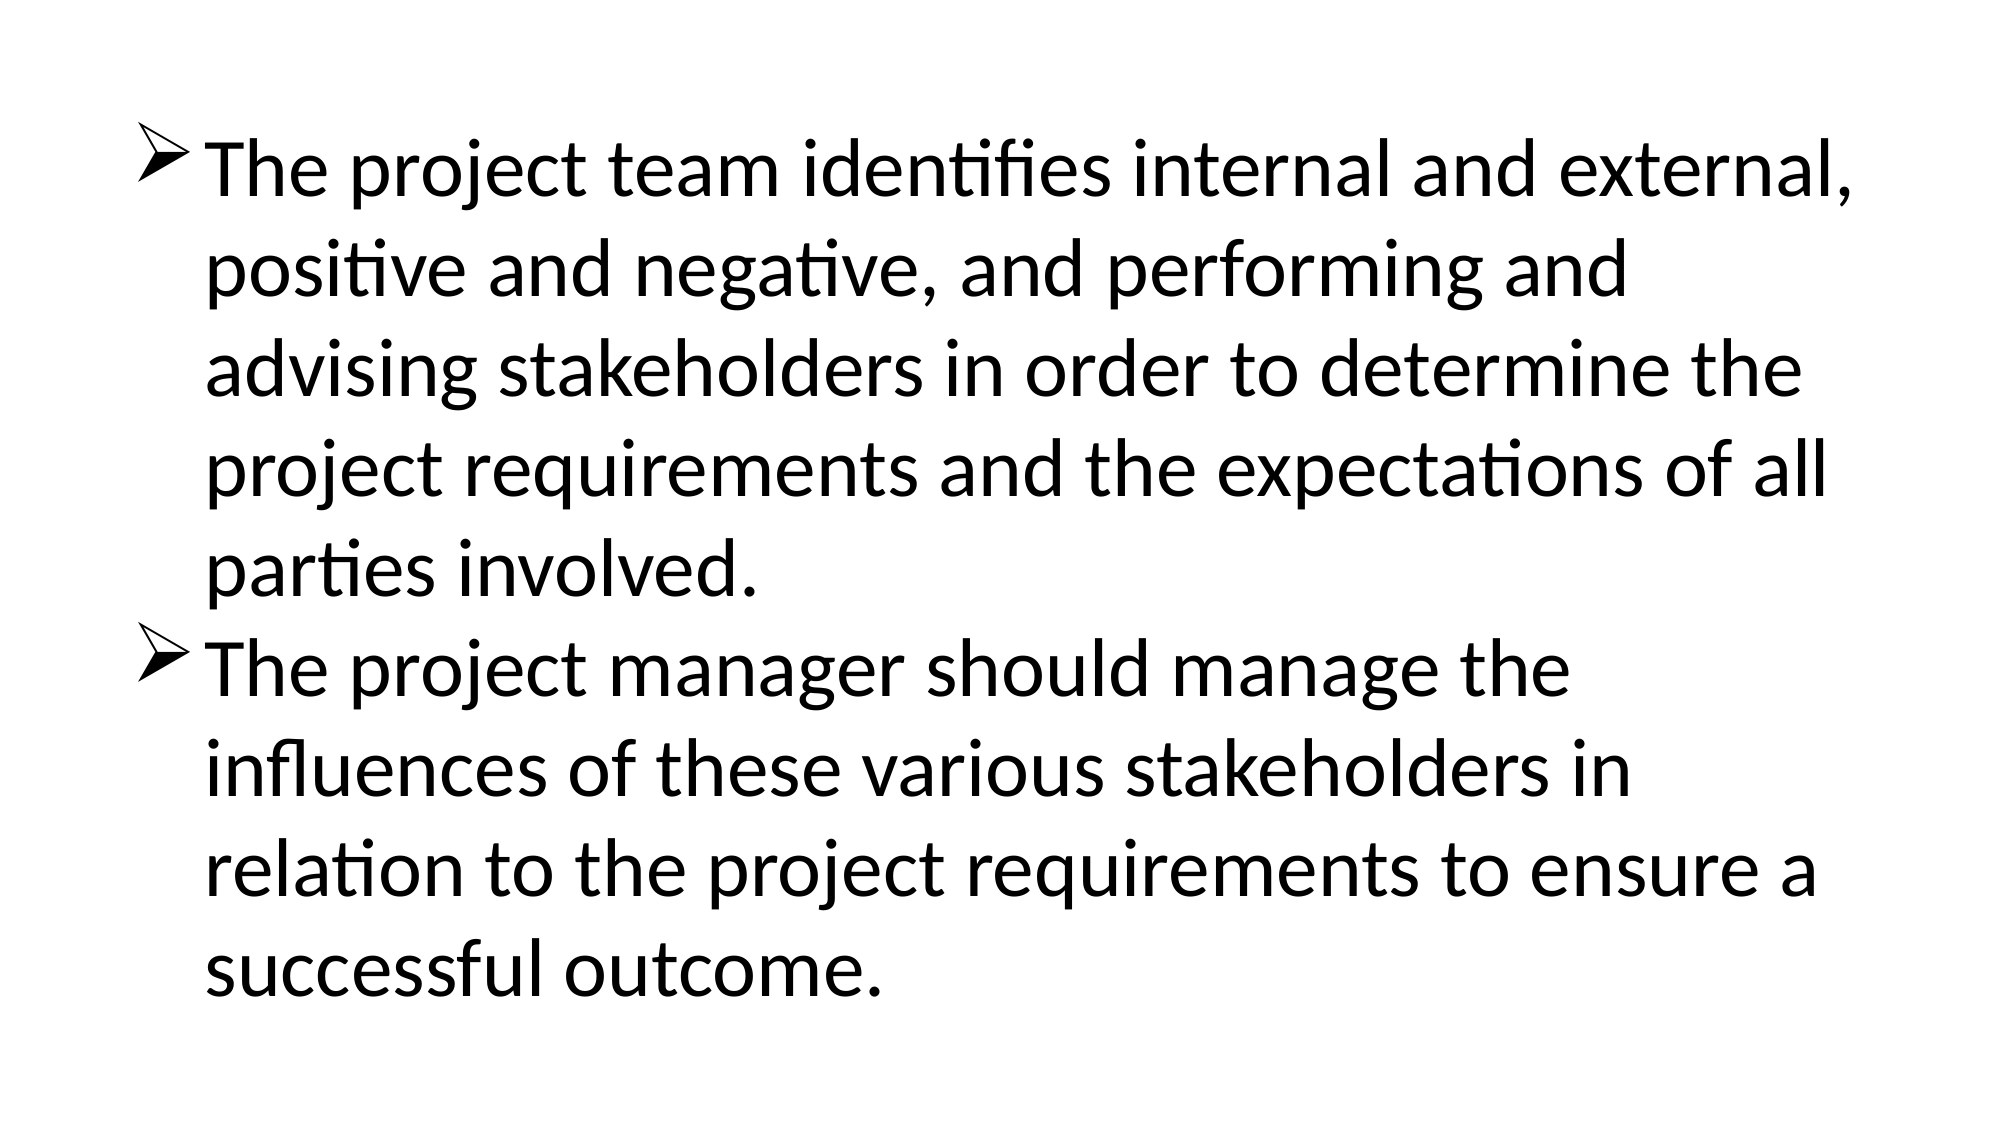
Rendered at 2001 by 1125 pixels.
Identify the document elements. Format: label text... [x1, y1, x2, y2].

text_box The project team identifies internal and external, positive and negative, and performing and advising stakeholders in order to determine the project requirements and the expectations of all parties involved. The project manager should manage the influences of these various stakeholders in relation to the project requirements to ensure a successful outcome. [116, 105, 1904, 1021]
